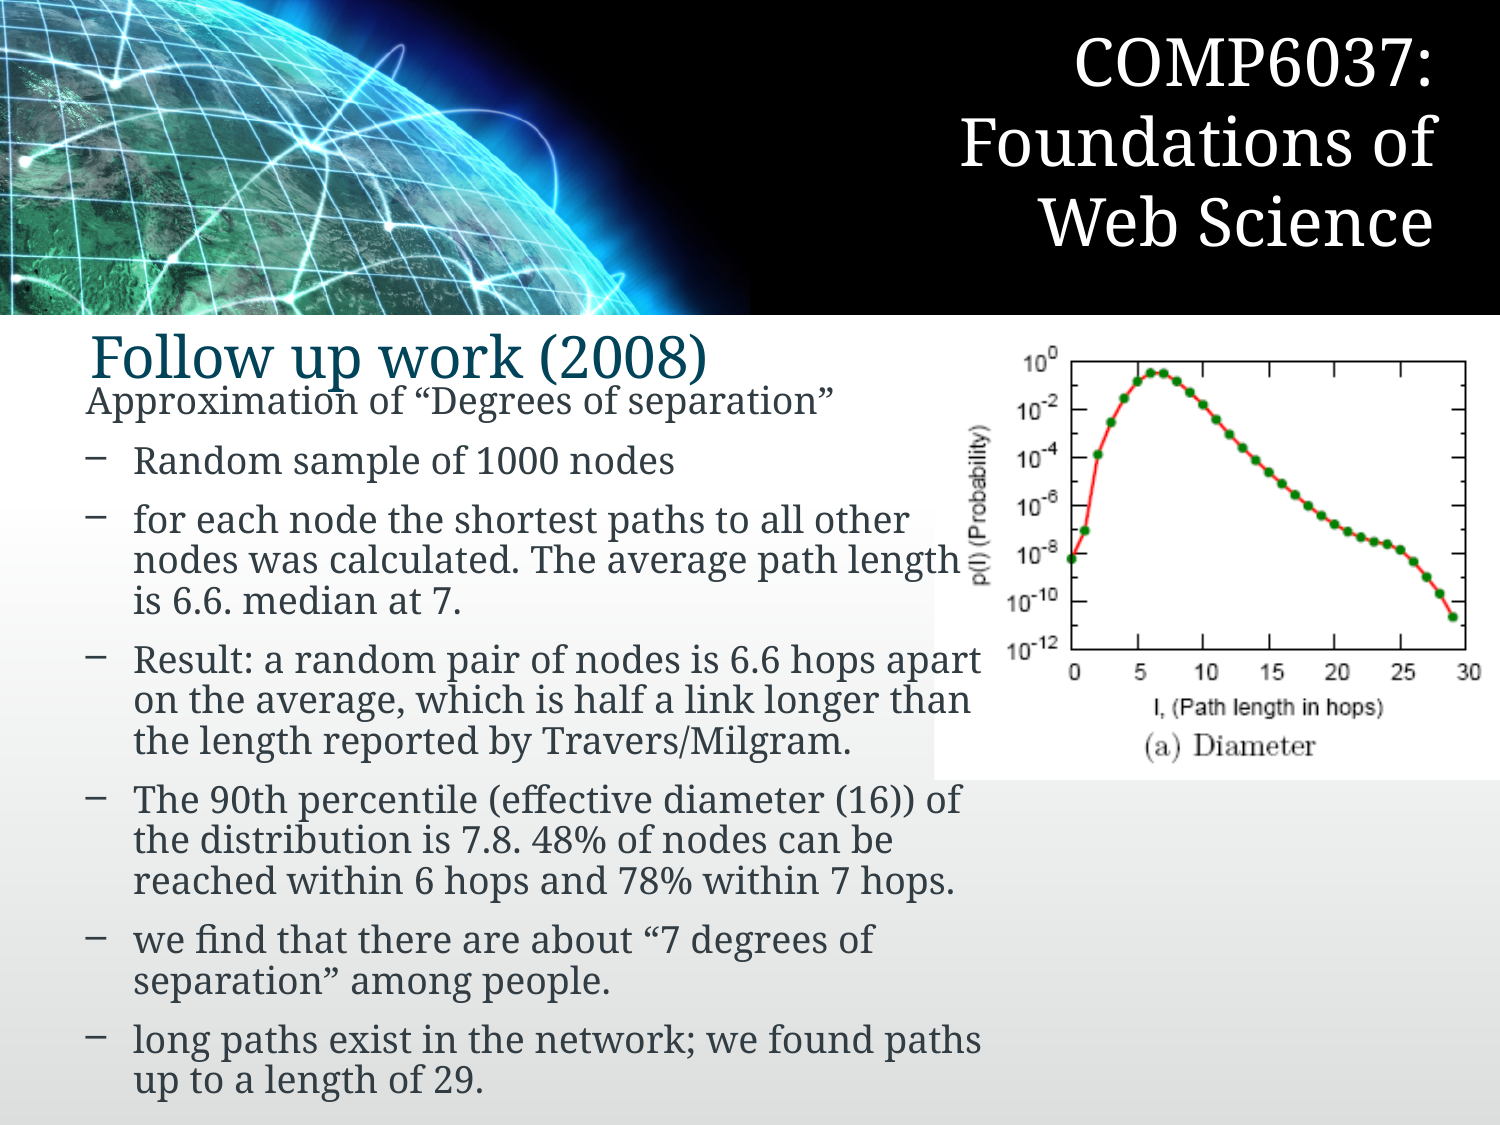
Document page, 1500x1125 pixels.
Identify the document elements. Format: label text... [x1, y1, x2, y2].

title Follow up work (2008) [75, 312, 1425, 374]
picture [934, 337, 1500, 780]
picture [0, 0, 1500, 315]
list Approximation of “Degrees of separation” Random sample of 1000 nodes for each node the shortest paths to all other nodes was calculated. The average path length is 6.6. median at 7. Result: a random pair of nodes is 6.6 hops apart on the average, which is half a link longer than the length reported by Travers/Milgram. The 90th percentile (effective diameter (16)) of the distribution is 7.8. 48% of nodes can be reached within 6 hops and 78% within 7 hops. we find that there are about “7 degrees of separation” among people. long paths exist in the network; we found paths up to a length of 29. [0, 374, 1001, 1121]
